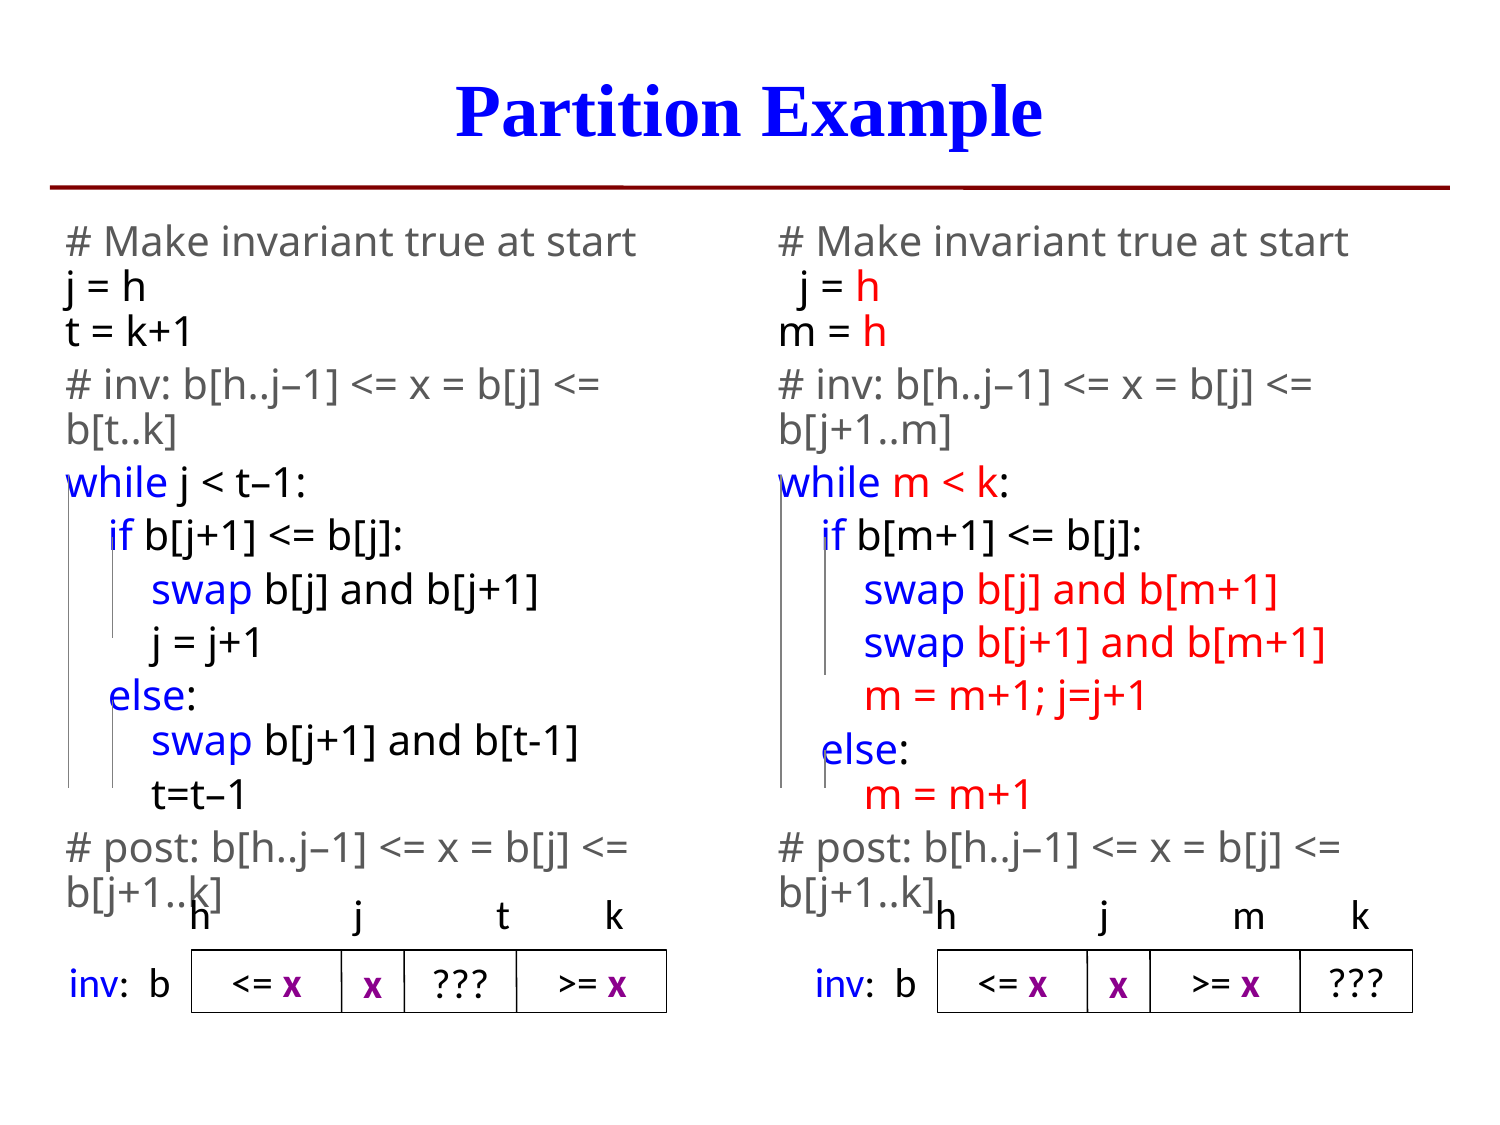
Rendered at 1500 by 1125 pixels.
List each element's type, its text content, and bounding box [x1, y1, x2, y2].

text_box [808, 887, 1426, 1013]
list # Make invariant true at start j = h m = h # inv: b[h..j–1] <= x = b[j] <= b[j+1..m] while m < k: if b[m+1] <= b[j]: swap b[j] and b[m+1] swap b[j+1] and b[m+1] m = m+1; j=j+1 else: m = m+1 # post: b[h..j–1] <= x = b[j] <= b[j+1..k] [762, 212, 1451, 1001]
list # Make invariant true at start j = h t = k+1 # inv: b[h..j–1] <= x = b[j] <= b[t..k] while j < t–1: if b[j+1] <= b[j]: swap b[j] and b[j+1] j = j+1 else: swap b[j+1] and b[t-1] t=t–1 # post: b[h..j–1] <= x = b[j] <= b[j+1..k] [49, 212, 738, 1001]
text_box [62, 887, 680, 1013]
title Partition Example [49, 49, 1451, 163]
